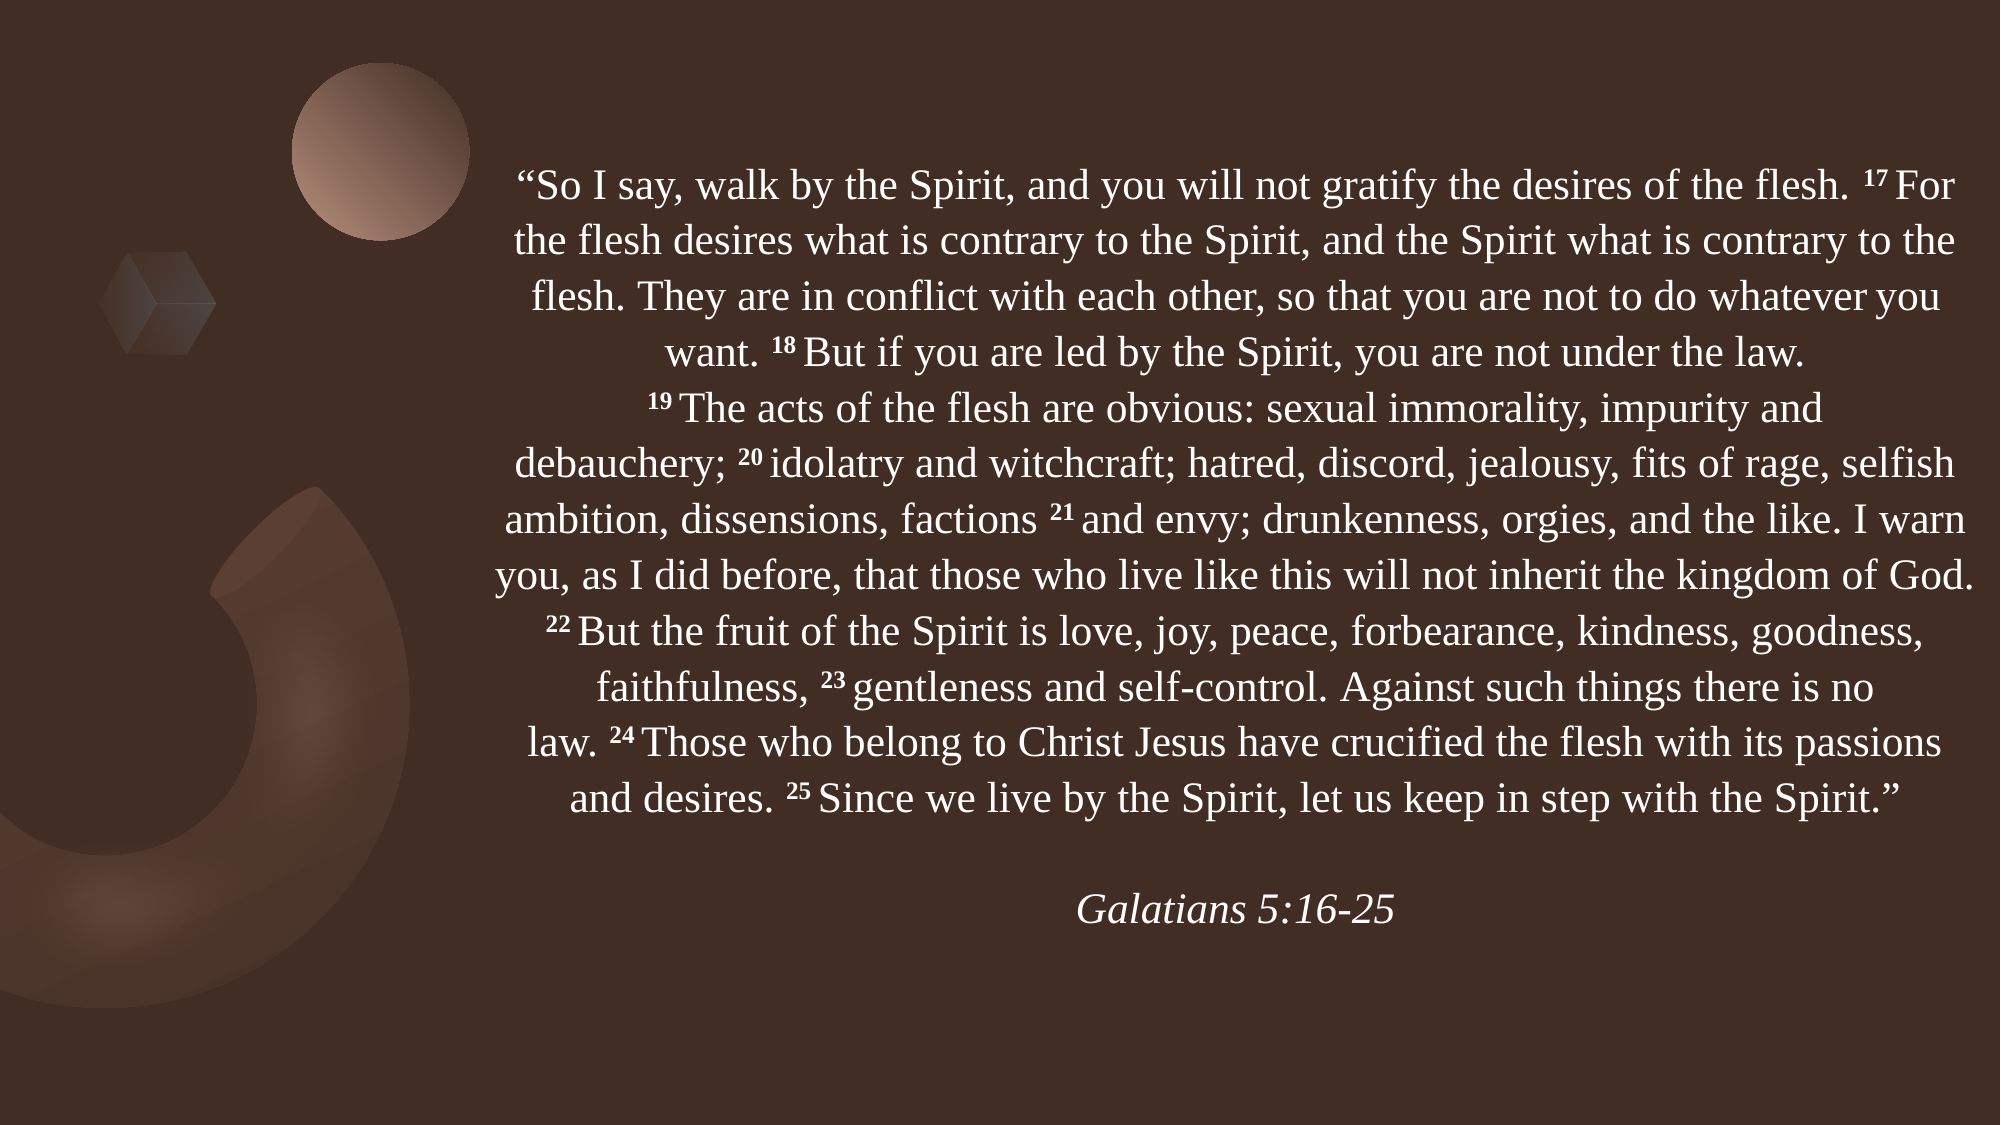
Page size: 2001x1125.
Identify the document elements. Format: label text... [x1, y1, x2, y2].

title “So I say, walk by the Spirit, and you will not gratify the desires of the flesh. 17 For the flesh desires what is contrary to the Spirit, and the Spirit what is contrary to the flesh. They are in conflict with each other, so that you are not to do whatever you want. 18 But if you are led by the Spirit, you are not under the law. 19 The acts of the flesh are obvious: sexual immorality, impurity and debauchery; 20 idolatry and witchcraft; hatred, discord, jealousy, fits of rage, selfish ambition, dissensions, factions 21 and envy; drunkenness, orgies, and the like. I warn you, as I did before, that those who live like this will not inherit the kingdom of God. 22 But the fruit of the Spirit is love, joy, peace, forbearance, kindness, goodness, faithfulness, 23 gentleness and self-control. Against such things there is no law. 24 Those who belong to Christ Jesus have crucified the flesh with its passions and desires. 25 Since we live by the Spirit, let us keep in step with the Spirit.” Galatians 5:16-25 [492, 33, 1980, 1071]
